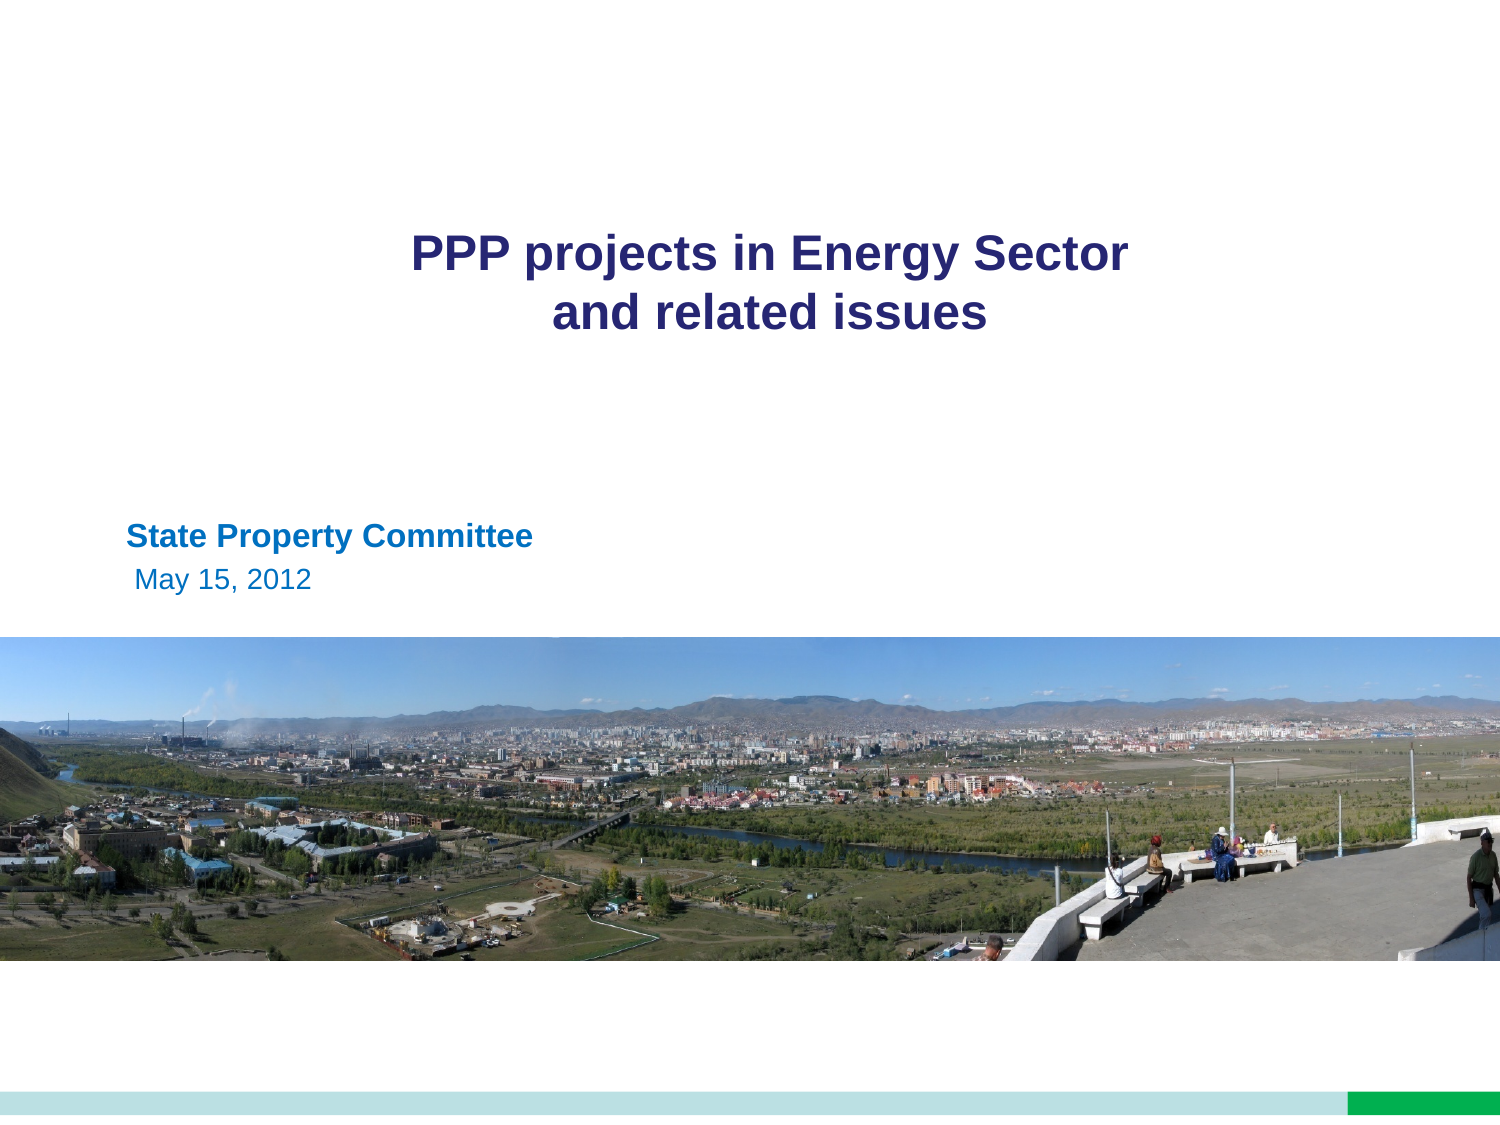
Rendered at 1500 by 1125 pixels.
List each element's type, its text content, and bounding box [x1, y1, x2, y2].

title PPP projects in Energy Sector and related issues [102, 87, 1438, 473]
picture [0, 637, 1500, 961]
text_box State Property Committee May 15, 2012 [111, 455, 1500, 550]
subtitle [124, 649, 1176, 845]
text_box [0, 1090, 1345, 1117]
text_box [1345, 1090, 1500, 1117]
